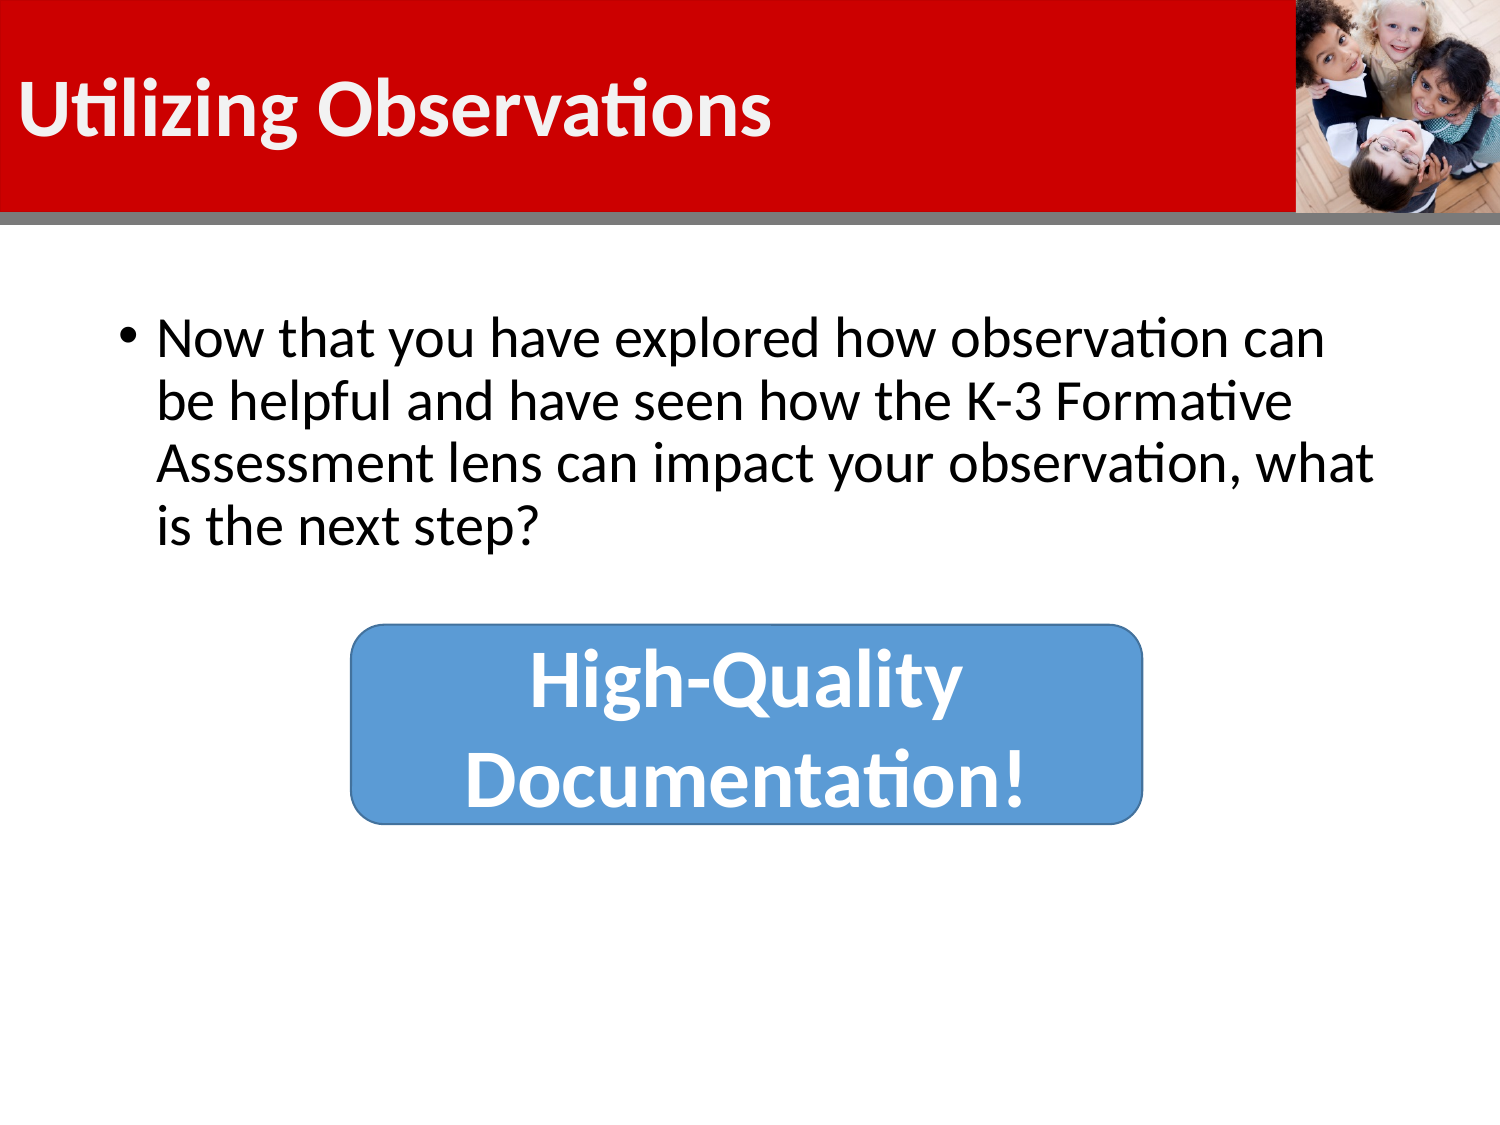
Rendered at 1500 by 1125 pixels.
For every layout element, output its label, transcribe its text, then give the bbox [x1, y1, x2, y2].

title Utilizing Observations [2, 15, 1296, 204]
text_box High-Quality Documentation! [349, 623, 1144, 826]
picture [0, 0, 1500, 225]
list Now that you have explored how observation can be helpful and have seen how the K-3 Formative Assessment lens can impact your observation, what is the next step? [103, 299, 1397, 1014]
